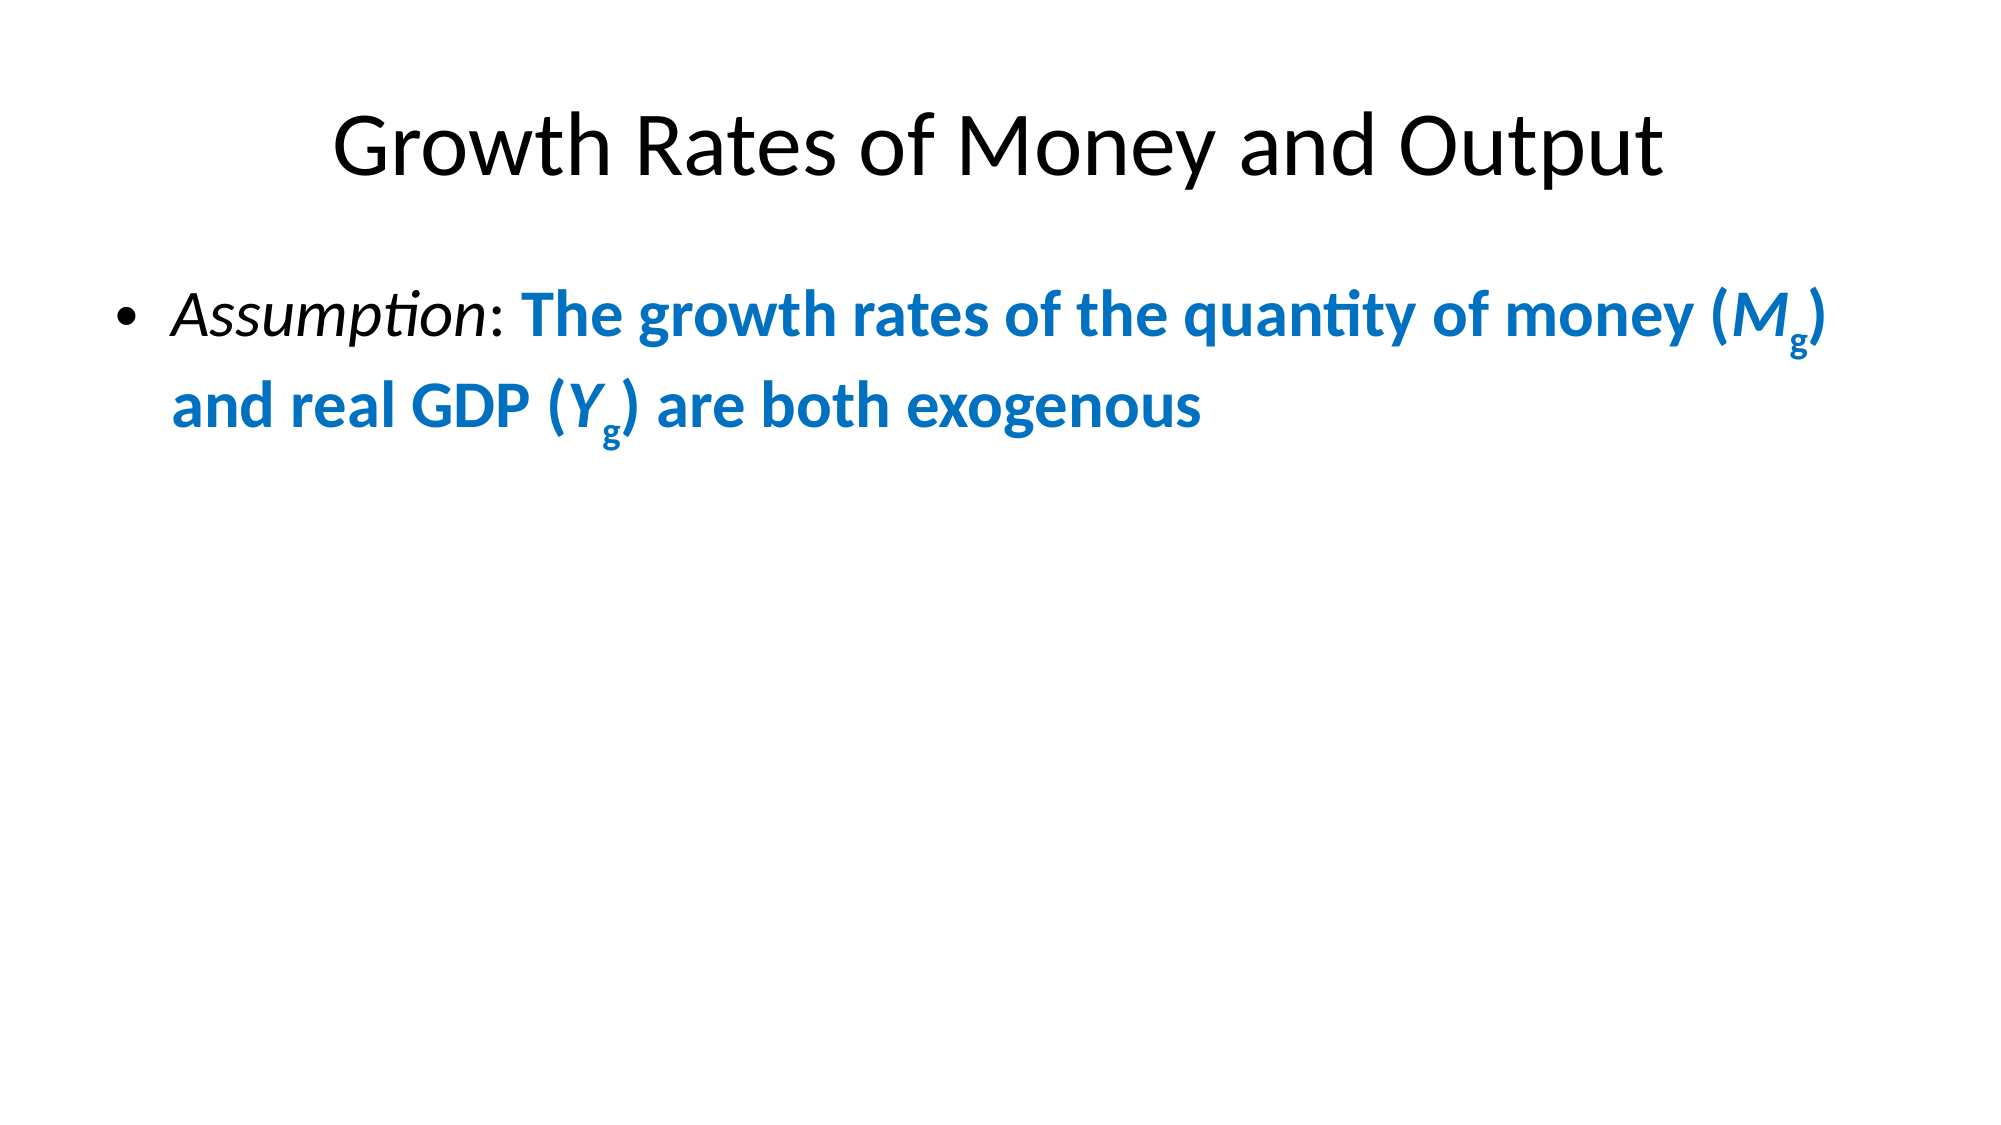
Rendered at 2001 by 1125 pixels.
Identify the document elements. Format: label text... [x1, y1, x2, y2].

title Growth Rates of Money and Output [99, 45, 1900, 233]
list Assumption: The growth rates of the quantity of money (Mg) and real GDP (Yg) are both exogenous [99, 262, 1900, 1005]
